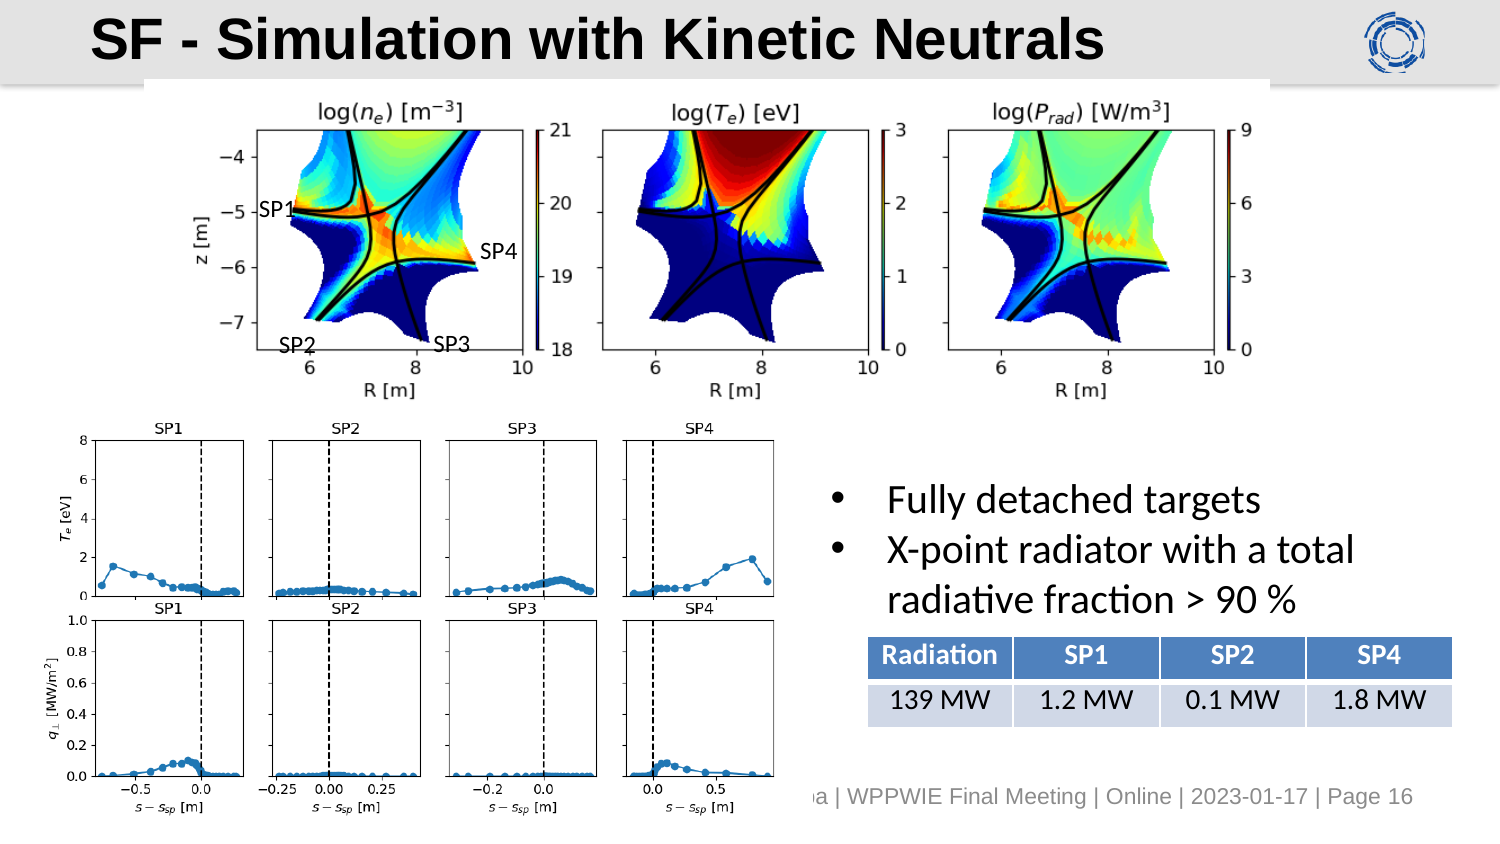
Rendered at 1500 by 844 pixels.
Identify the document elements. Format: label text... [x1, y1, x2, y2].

text_box Fully detached targets X-point radiator with a total radiative fraction > 90 % [818, 464, 1500, 630]
footer Fabio Subba | WPPWIE Final Meeting | Online | 2023-01-17 | Page 16 [818, 778, 1429, 812]
table_header SP2 [1161, 637, 1305, 679]
table_cell 1.8 MW [1307, 685, 1452, 727]
table_header SP1 [1014, 637, 1159, 679]
picture [15, 79, 1270, 824]
table_cell 139 MW [868, 685, 1012, 727]
table_cell 1.2 MW [1014, 685, 1159, 727]
title SF - Simulation with Kinetic Neutrals [75, 9, 1313, 66]
table_header SP4 [1307, 637, 1452, 679]
table_cell 0.1 MW [1161, 685, 1305, 727]
table_header Radiation [868, 637, 1012, 679]
